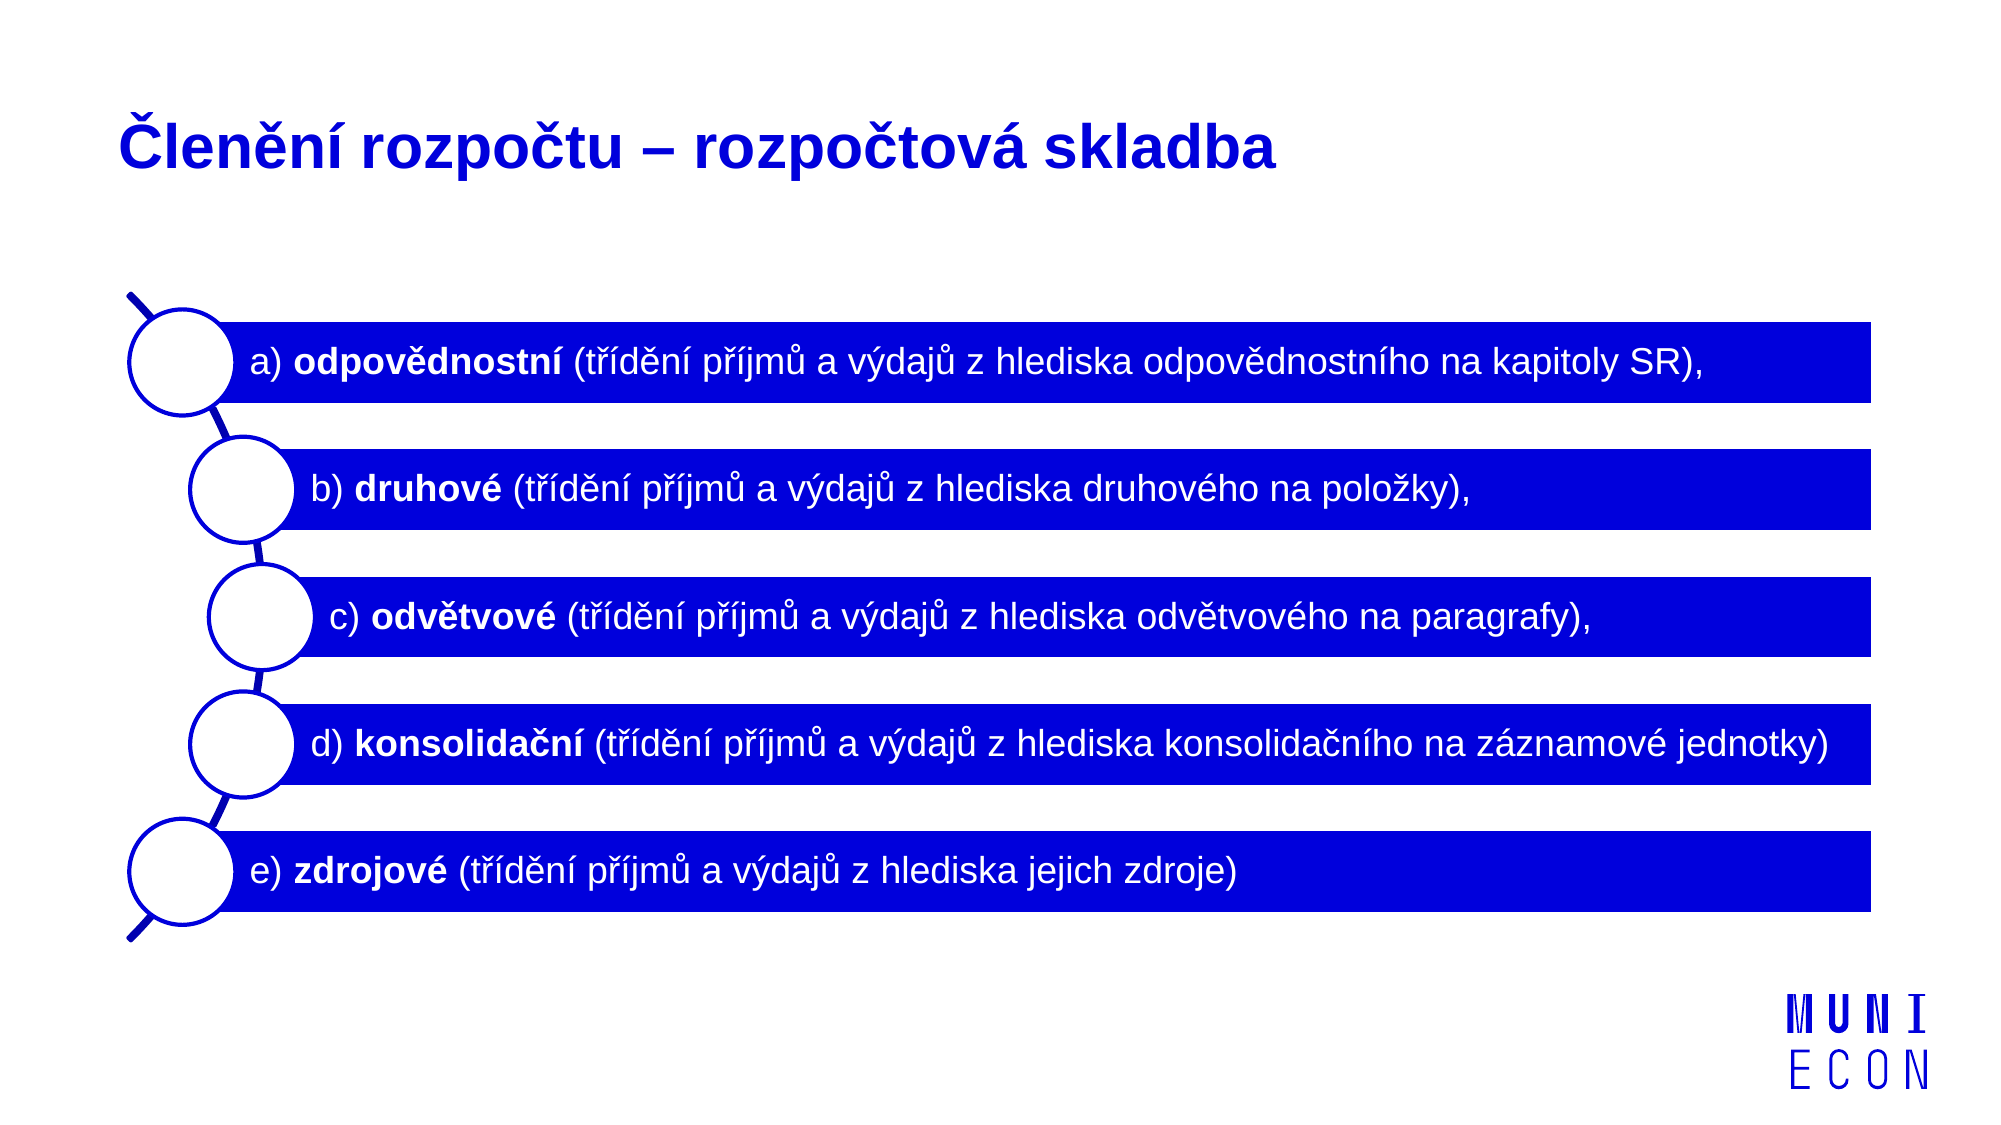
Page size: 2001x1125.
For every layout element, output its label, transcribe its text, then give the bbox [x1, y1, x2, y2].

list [117, 277, 1883, 957]
title Členění rozpočtu – rozpočtová skladba [118, 118, 1882, 193]
